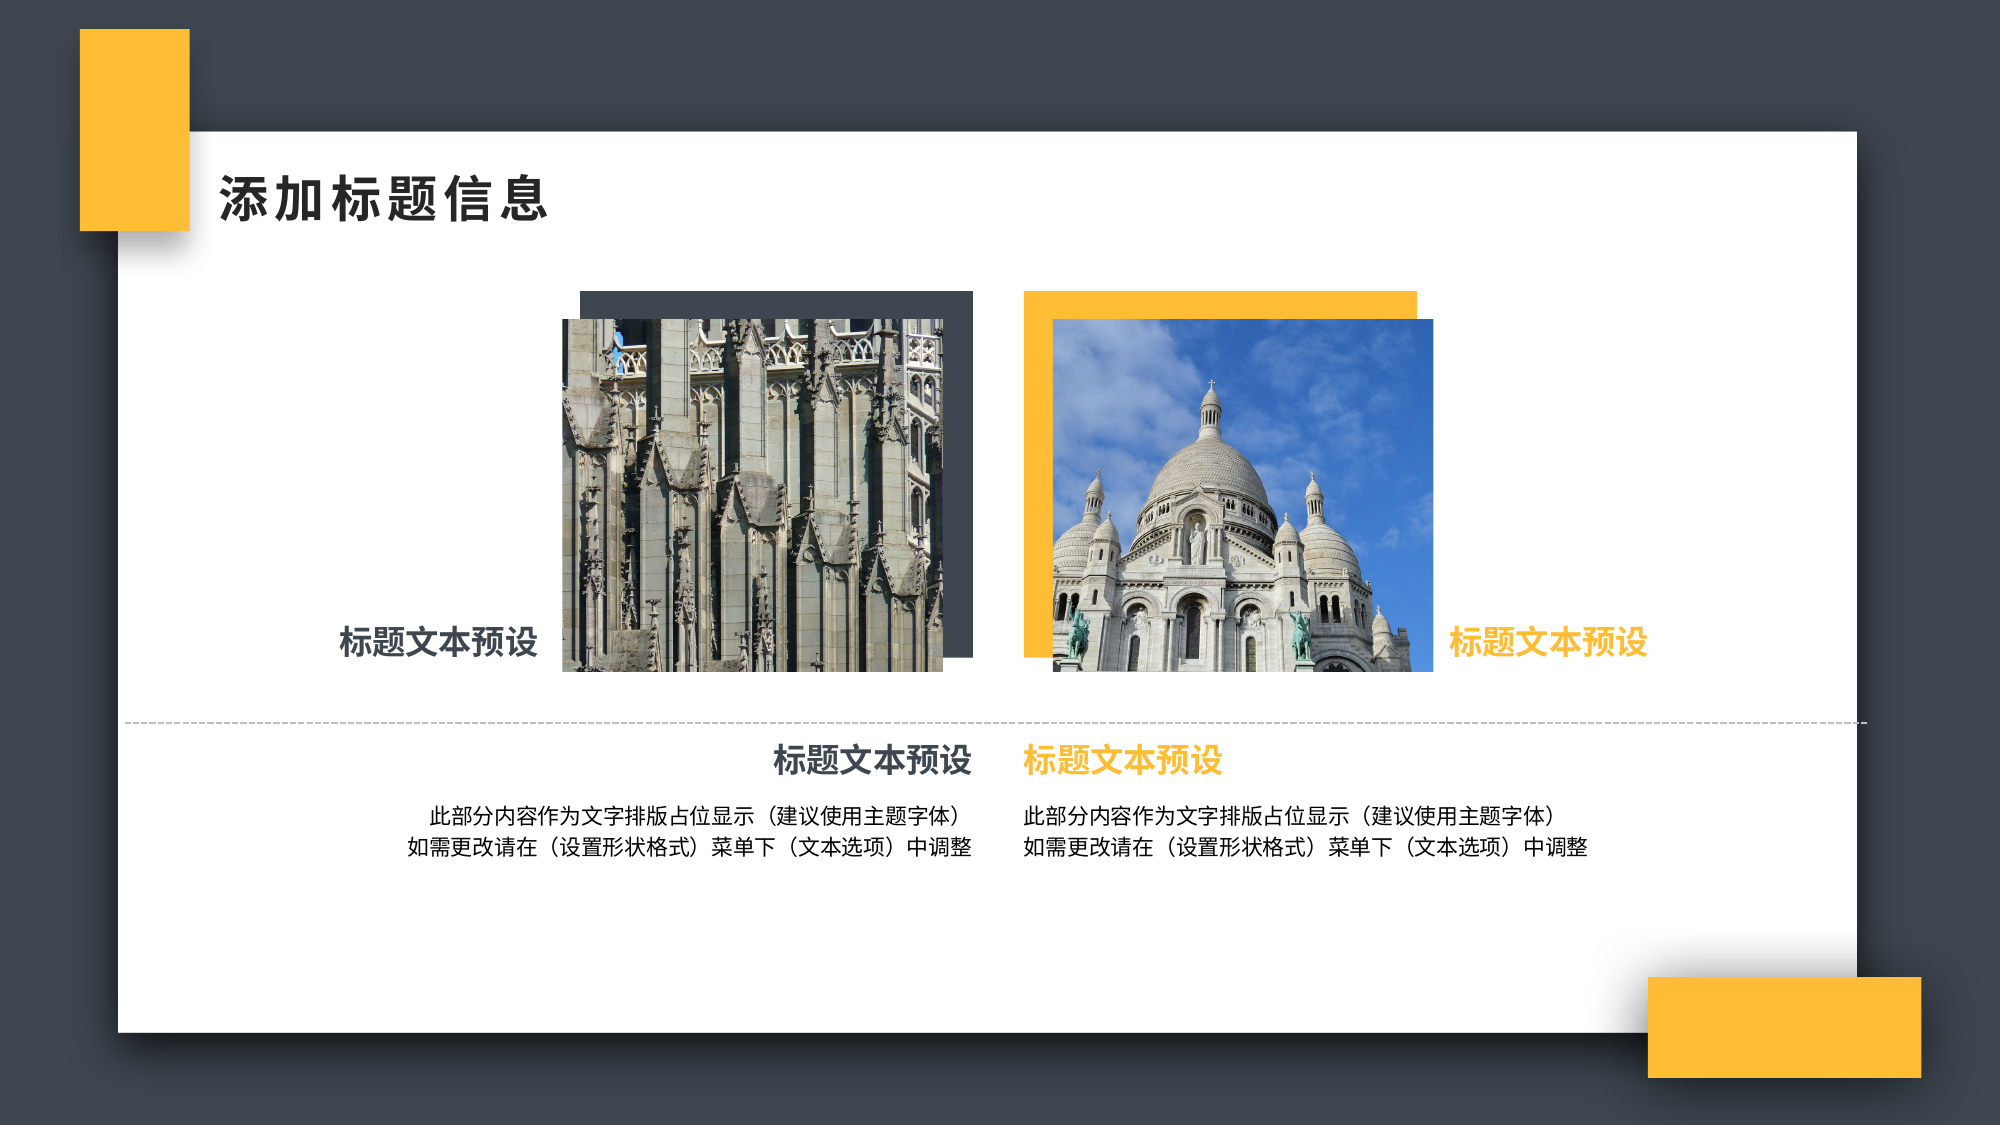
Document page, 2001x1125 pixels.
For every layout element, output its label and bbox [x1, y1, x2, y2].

picture [54, 79, 1921, 1118]
text_box [124, 290, 1871, 1022]
